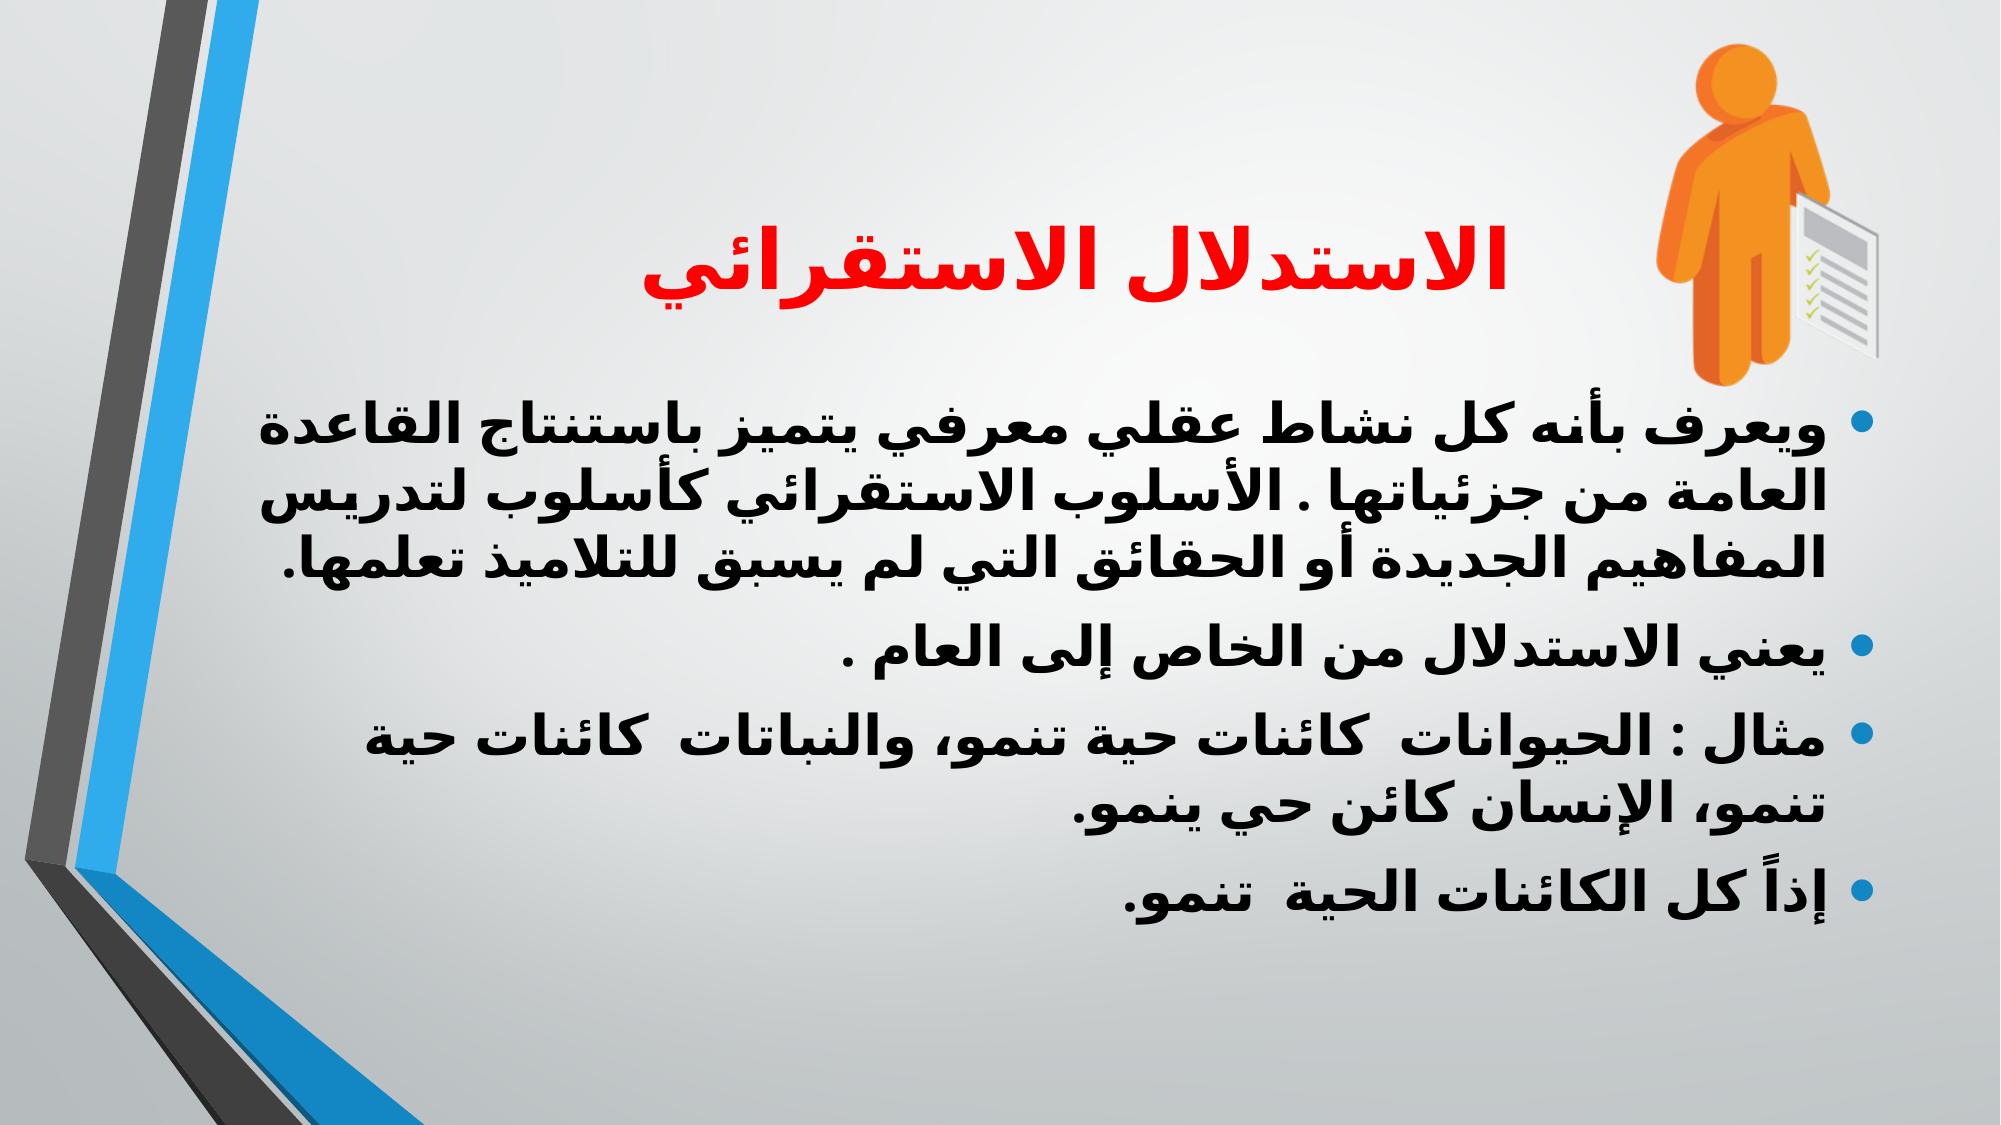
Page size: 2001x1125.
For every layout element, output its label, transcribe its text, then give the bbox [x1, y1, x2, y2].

list ويعرف بأنه كل نشاط عقلي معرفي يتميز باستنتاج القاعدة العامة من جزئياتها . الأسلوب الاستقرائي كأسلوب لتدريس المفاهيم الجديدة أو الحقائق التي لم يسبق للتلاميذ تعلمها. يعني الاستدلال من الخاص إلى العام . مثال : الحيوانات كائنات حية تنمو، والنباتات كائنات حية تنمو، الإنسان كائن حي ينمو. إذاً كل الكائنات الحية تنمو. [243, 360, 1887, 950]
picture [1559, 32, 1951, 401]
title الاستدلال الاستقرائي [243, 112, 1559, 360]
